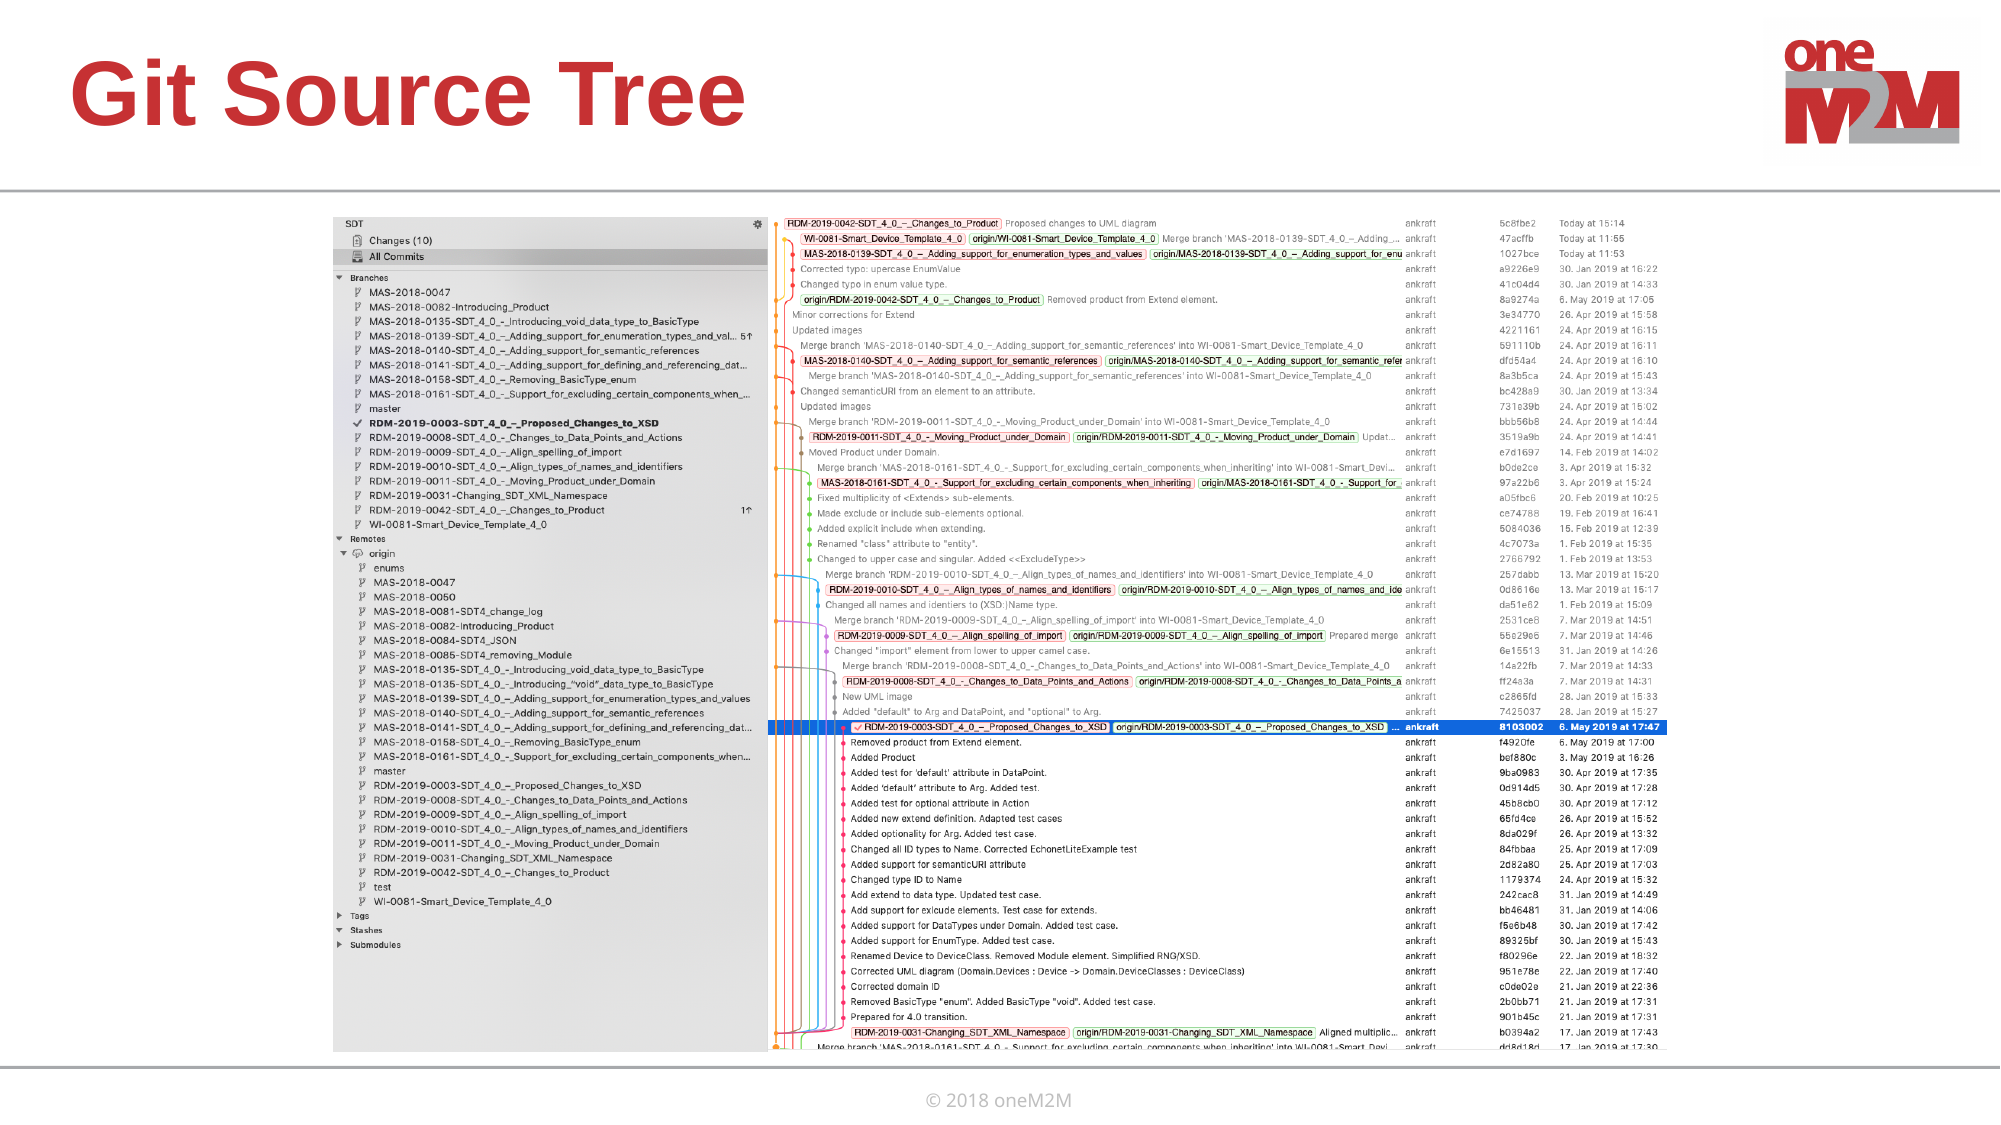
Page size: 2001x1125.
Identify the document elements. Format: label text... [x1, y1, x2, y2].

picture [1763, 17, 1981, 166]
picture [333, 217, 1667, 1052]
title Git Source Tree [54, 0, 1343, 193]
